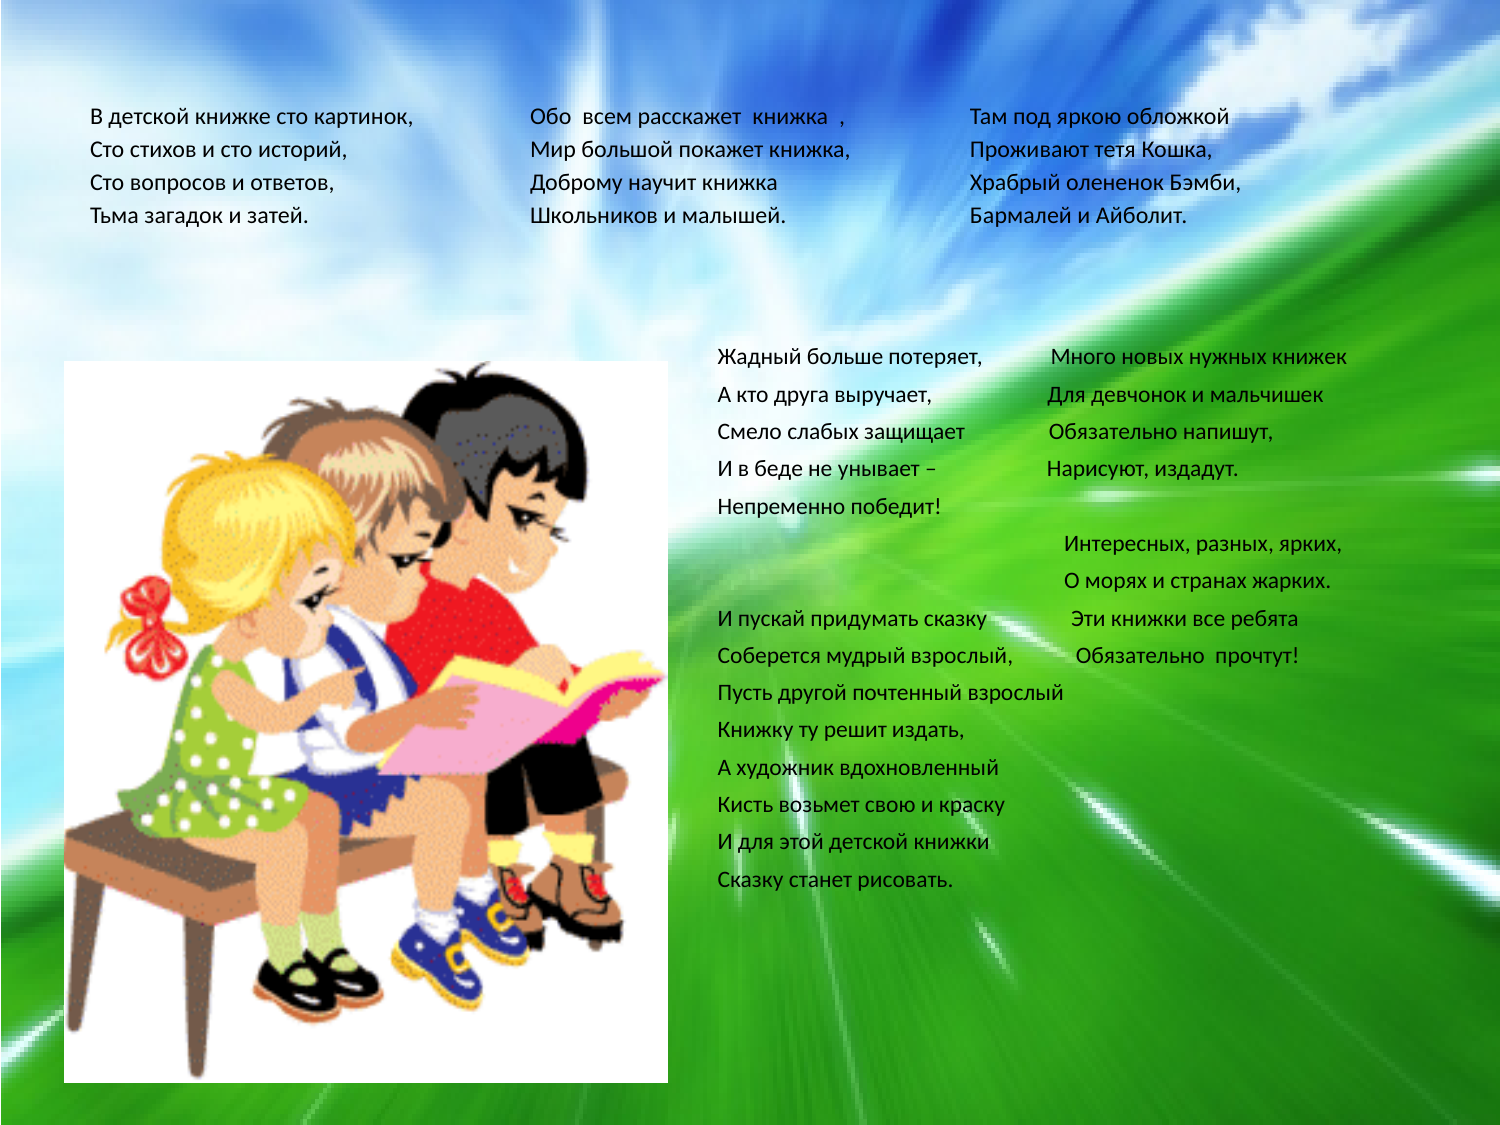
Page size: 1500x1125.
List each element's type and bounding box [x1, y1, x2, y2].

picture [1, 0, 1500, 1125]
list [64, 361, 668, 1083]
